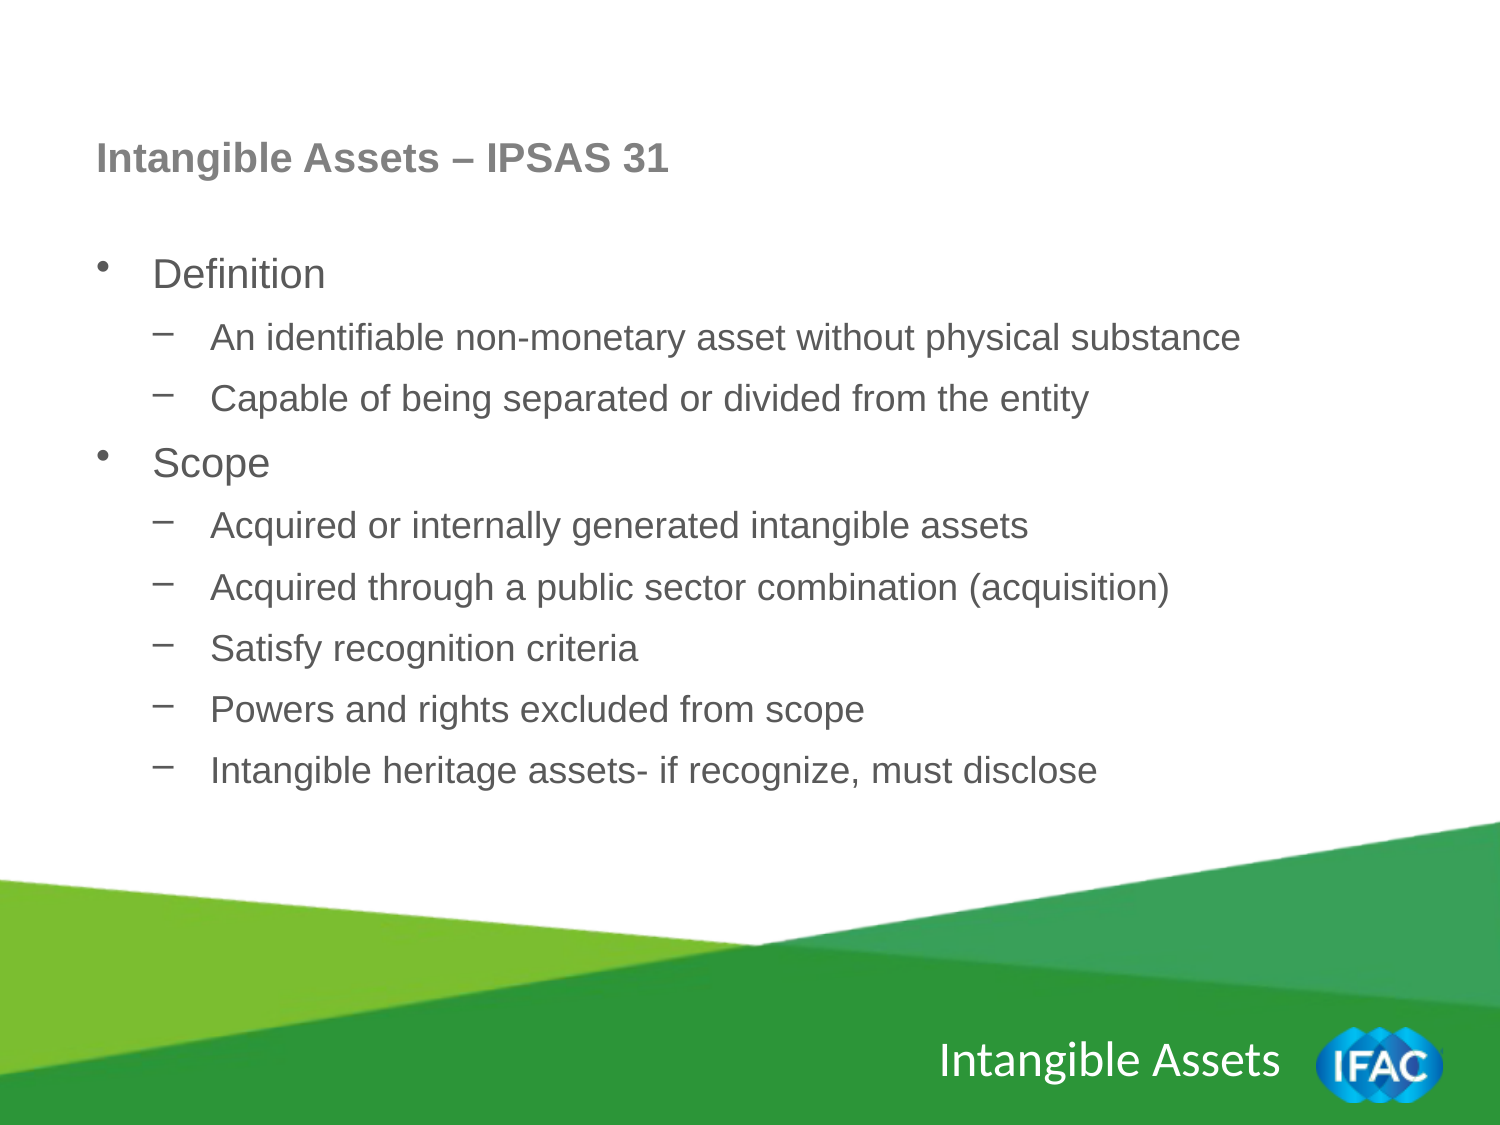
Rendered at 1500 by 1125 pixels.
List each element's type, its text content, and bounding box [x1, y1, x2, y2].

text_box Intangible Assets [87, 1018, 1296, 1094]
picture [0, 738, 1500, 1125]
text_box Intangible Assets – IPSAS 31 Definition An identifiable non-monetary asset without physical substance Capable of being separated or divided from the entity Scope Acquired or internally generated intangible assets Acquired through a public sector combination (acquisition) Satisfy recognition criteria Powers and rights excluded from scope Intangible heritage assets- if recognize, must disclose [81, 123, 1409, 999]
